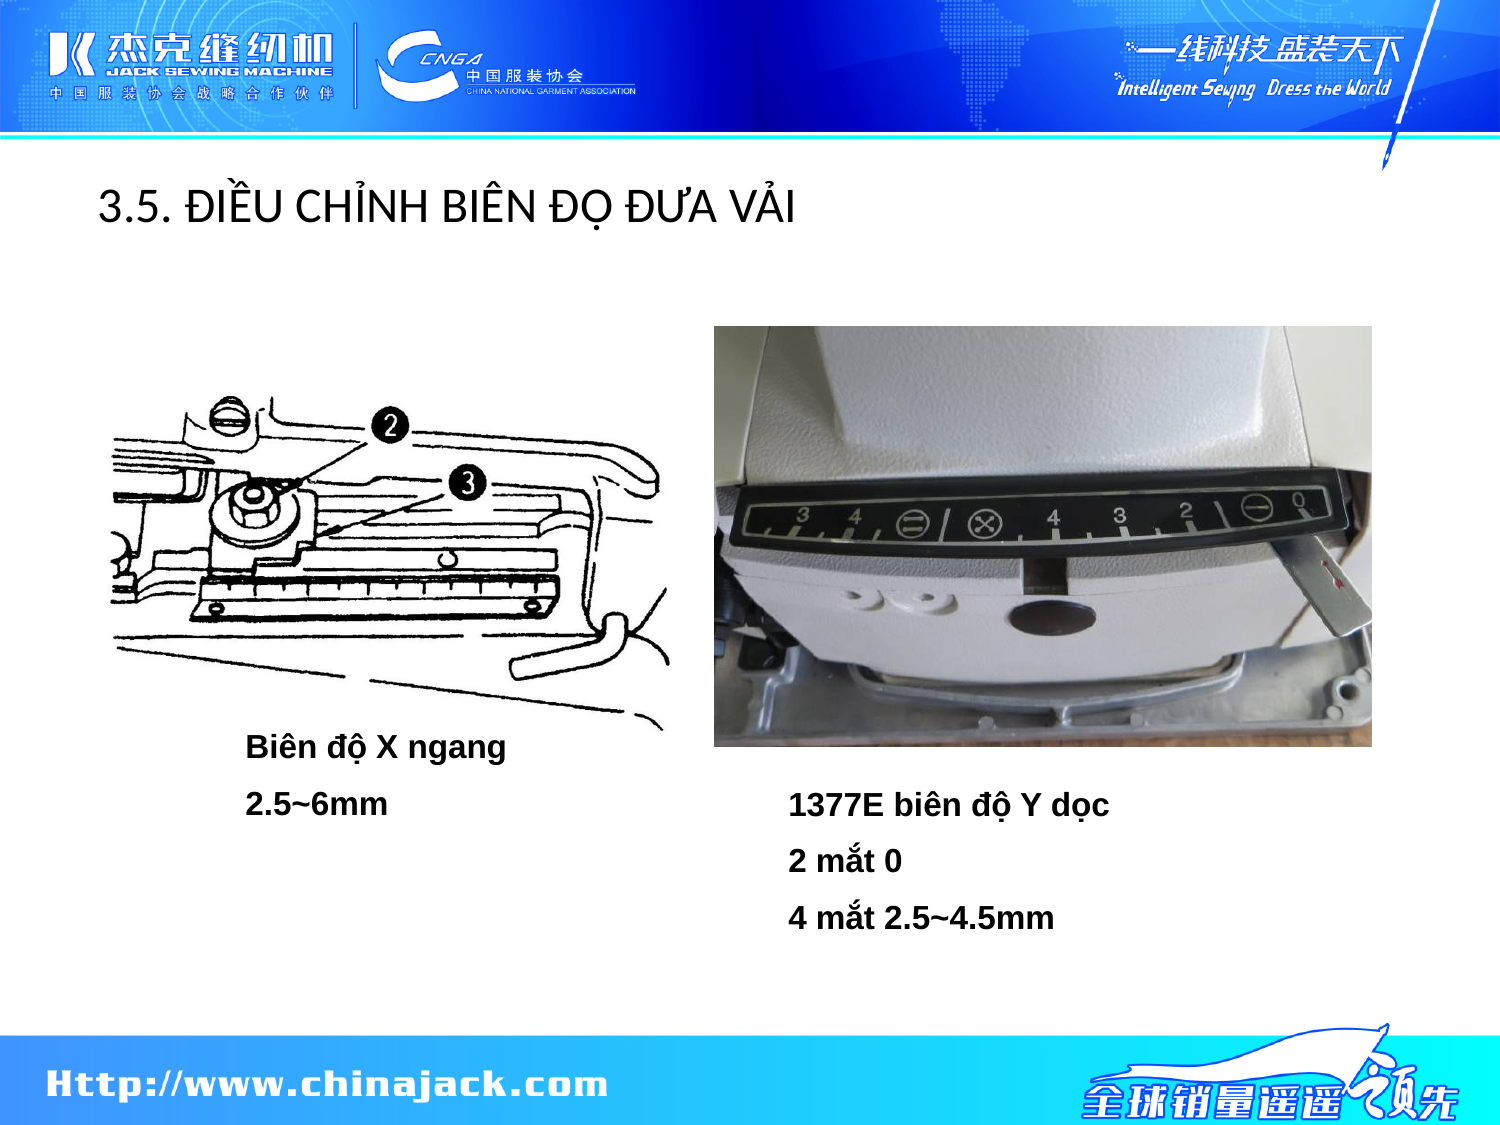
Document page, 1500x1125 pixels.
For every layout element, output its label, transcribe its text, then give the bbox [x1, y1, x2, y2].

picture [0, 0, 1500, 171]
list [99, 361, 679, 738]
text_box Biên độ X ngang 2.5~6mm [230, 746, 523, 829]
picture [0, 1023, 1500, 1125]
picture [714, 326, 1372, 747]
text_box 1377E biên độ Y dọc 2 mắt 0 4 mắt 2.5~4.5mm [773, 775, 1342, 944]
title 3.5. ĐIỀU CHỈNH BIÊN ĐỘ ĐƯA VẢI [53, 148, 978, 256]
